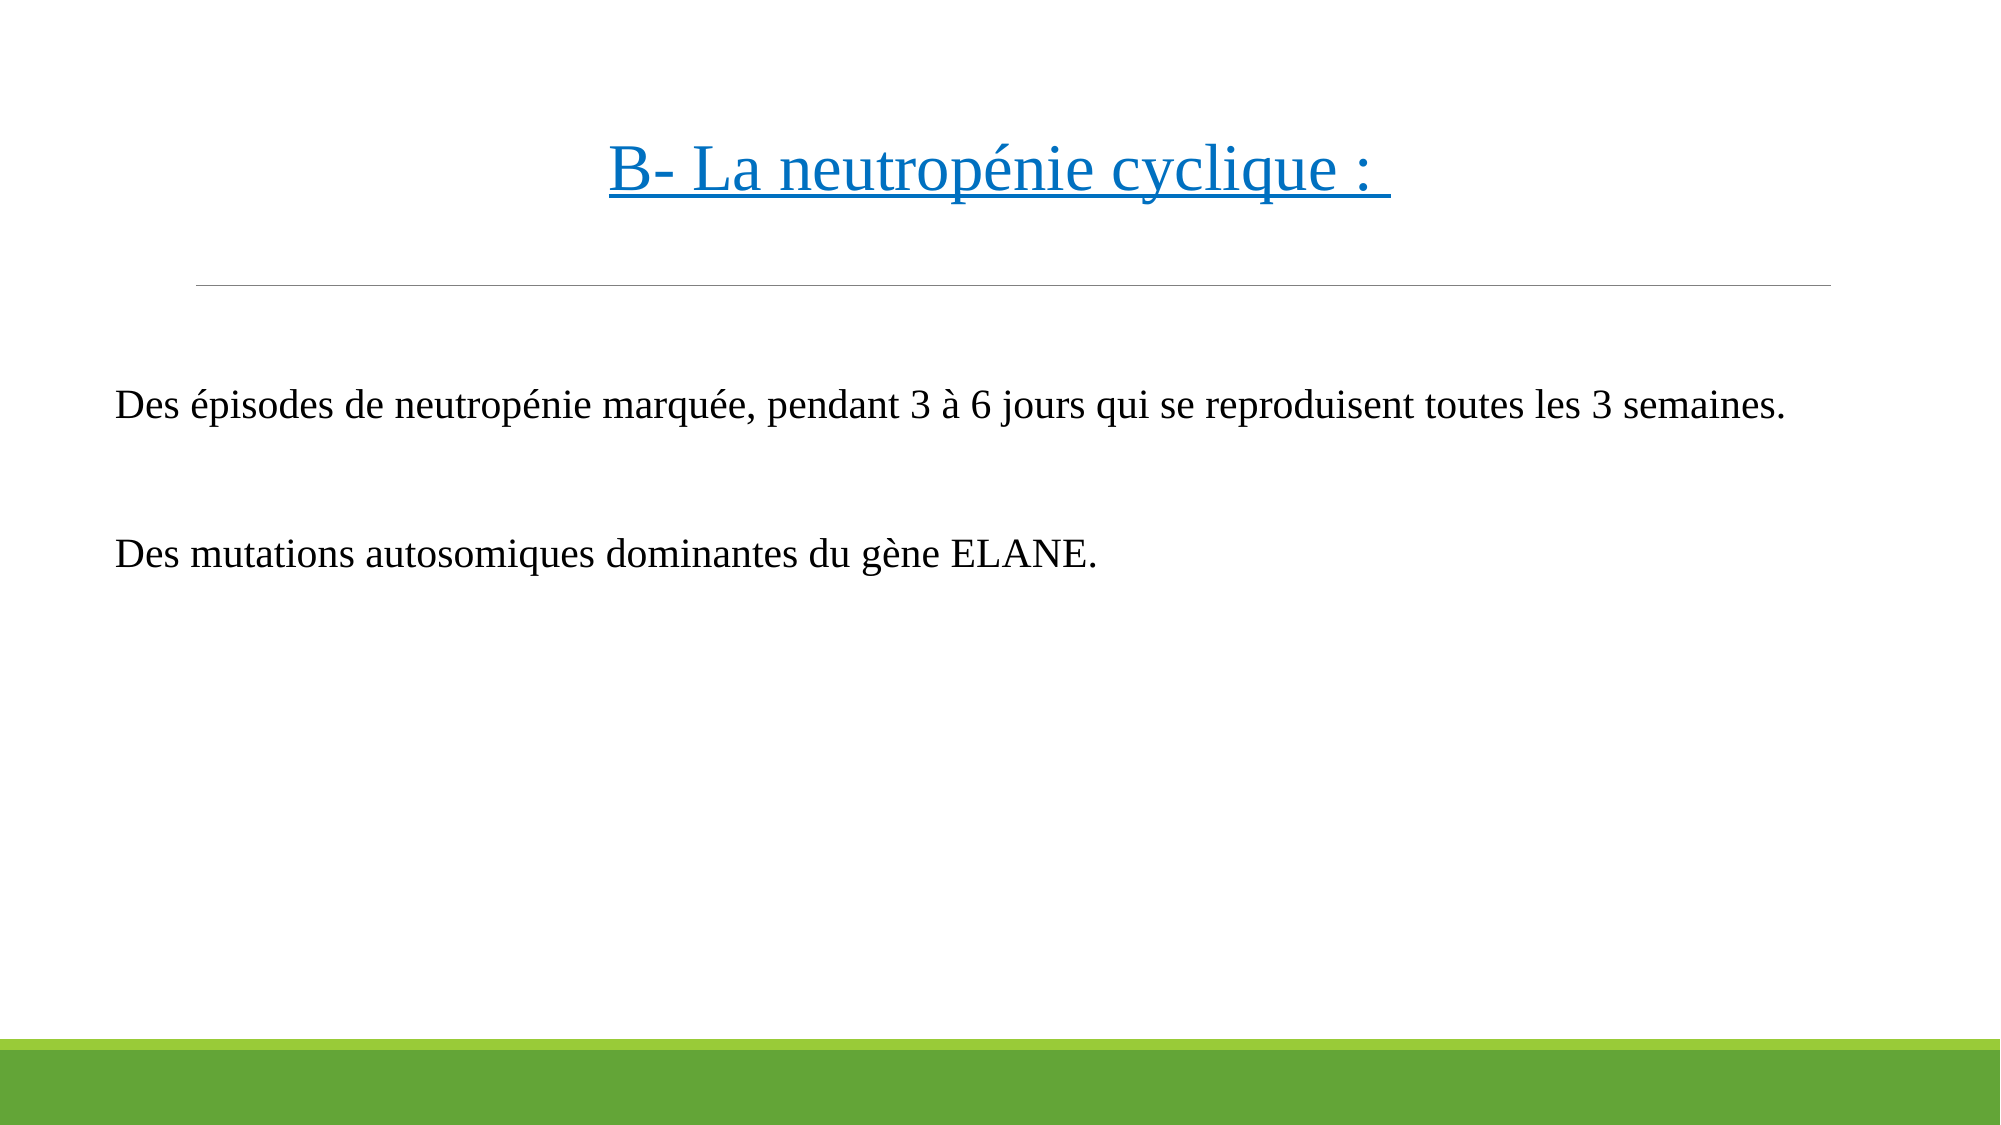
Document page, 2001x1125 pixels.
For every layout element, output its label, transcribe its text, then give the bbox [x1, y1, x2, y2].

list B- La neutropénie cyclique : Des épisodes de neutropénie marquée, pendant 3 à 6 jours qui se reproduisent toutes les 3 semaines. Des mutations autosomiques dominantes du gène ELANE. [99, 125, 1900, 1005]
